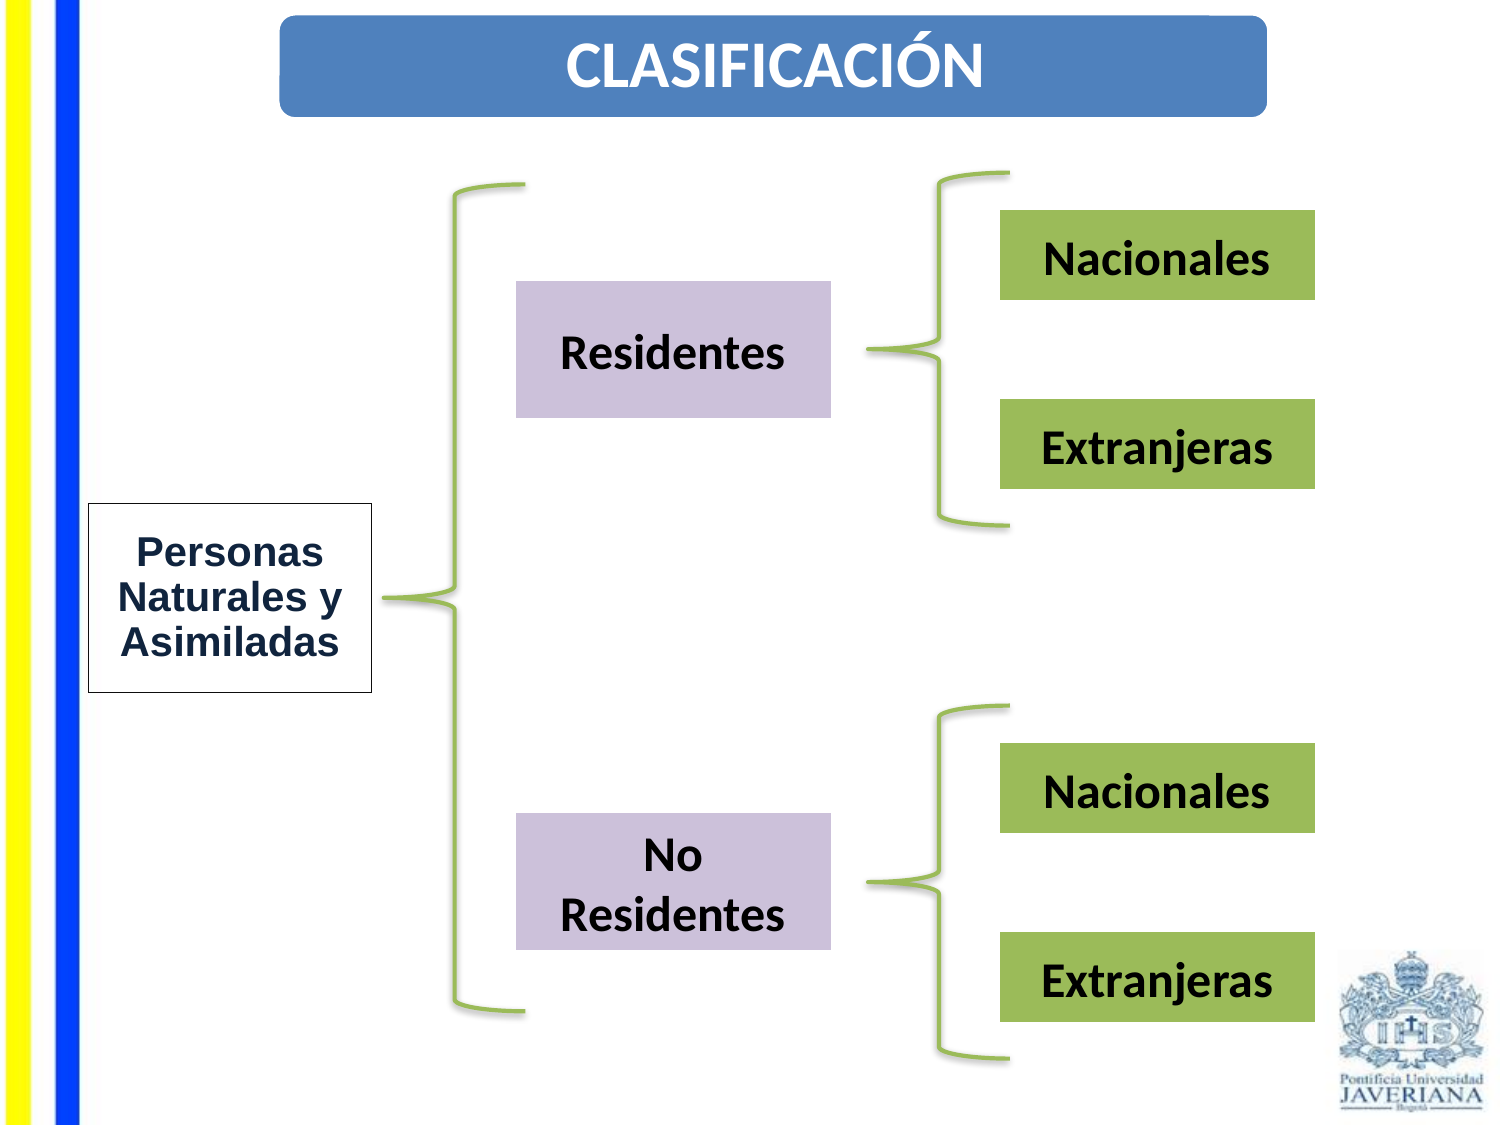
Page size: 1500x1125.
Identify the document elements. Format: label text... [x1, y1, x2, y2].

text_box Extranjeras [996, 395, 1319, 494]
text_box Nacionales [996, 739, 1319, 838]
text_box Personas Naturales y Asimiladas [88, 503, 372, 693]
picture [0, 0, 1500, 1125]
text_box No Residentes [512, 808, 835, 954]
text_box Residentes [512, 277, 835, 423]
text_box [865, 703, 1010, 1061]
text_box Extranjeras [996, 928, 1319, 1027]
text_box [865, 170, 1010, 528]
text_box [277, 0, 1270, 138]
text_box [381, 182, 526, 1014]
text_box Nacionales [996, 206, 1319, 305]
